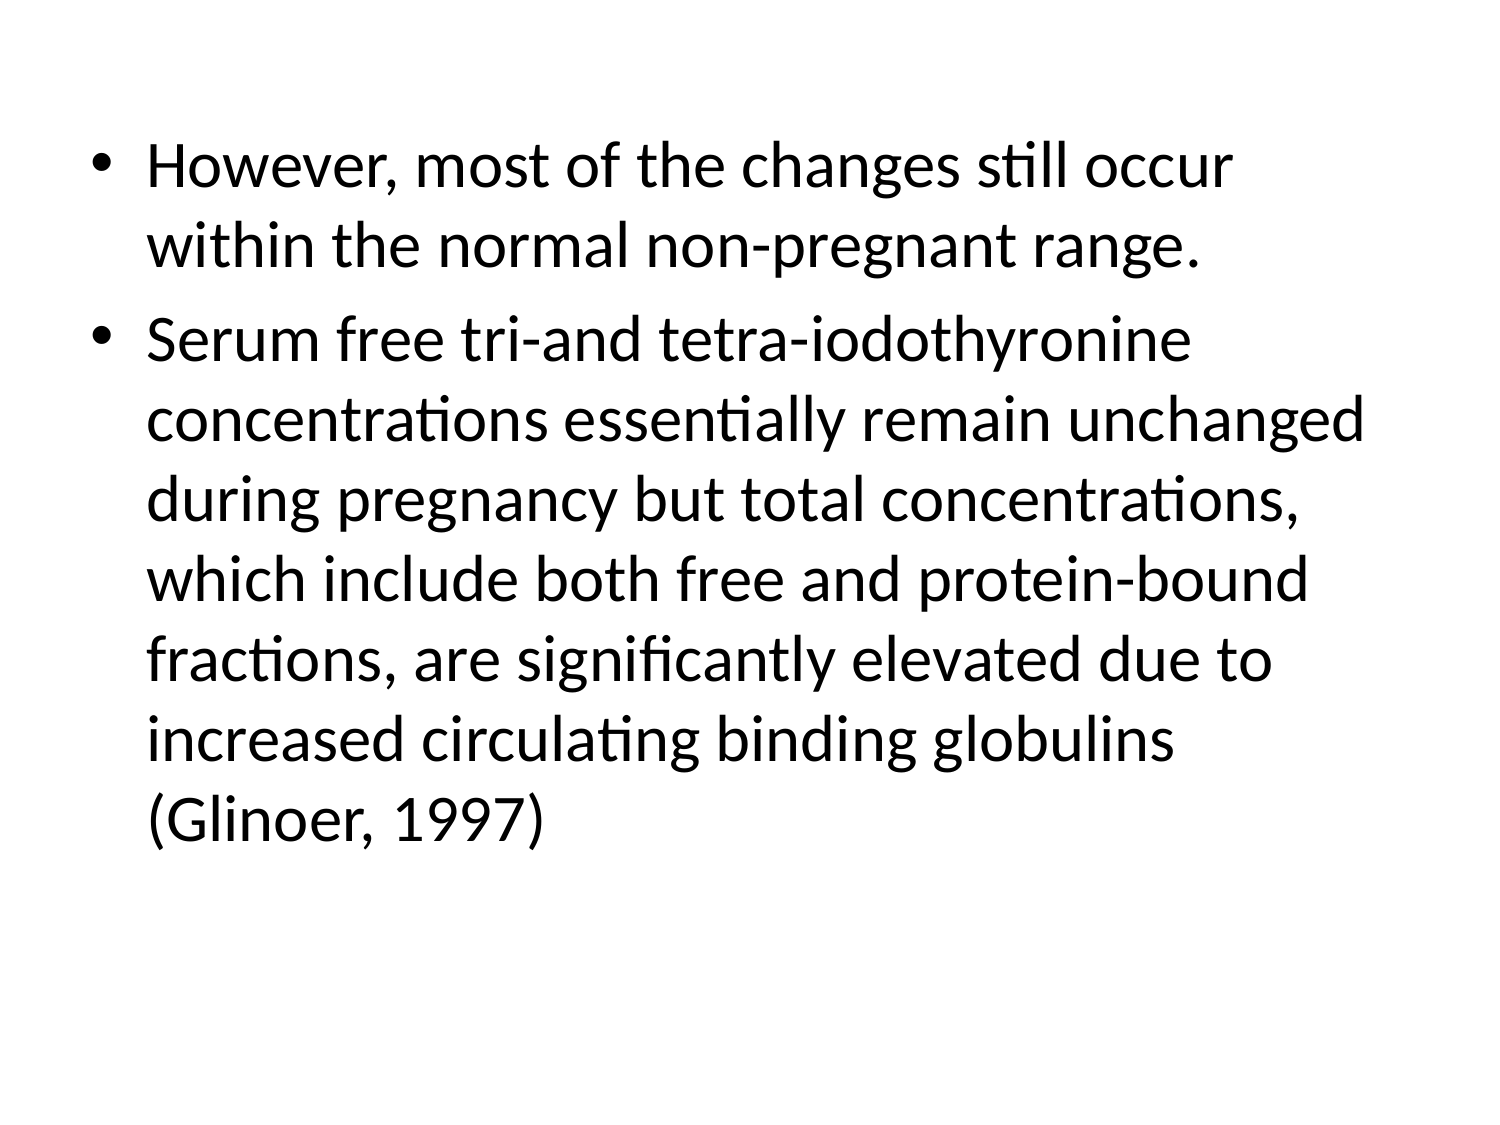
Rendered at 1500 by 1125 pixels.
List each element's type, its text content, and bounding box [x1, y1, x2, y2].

list However, most of the changes still occur within the normal non-pregnant range. Serum free tri-and tetra-iodothyronine concentrations essentially remain unchanged during pregnancy but total concentrations, which include both free and protein-bound fractions, are significantly elevated due to increased circulating binding globulins (Glinoer, 1997) [75, 113, 1425, 1005]
